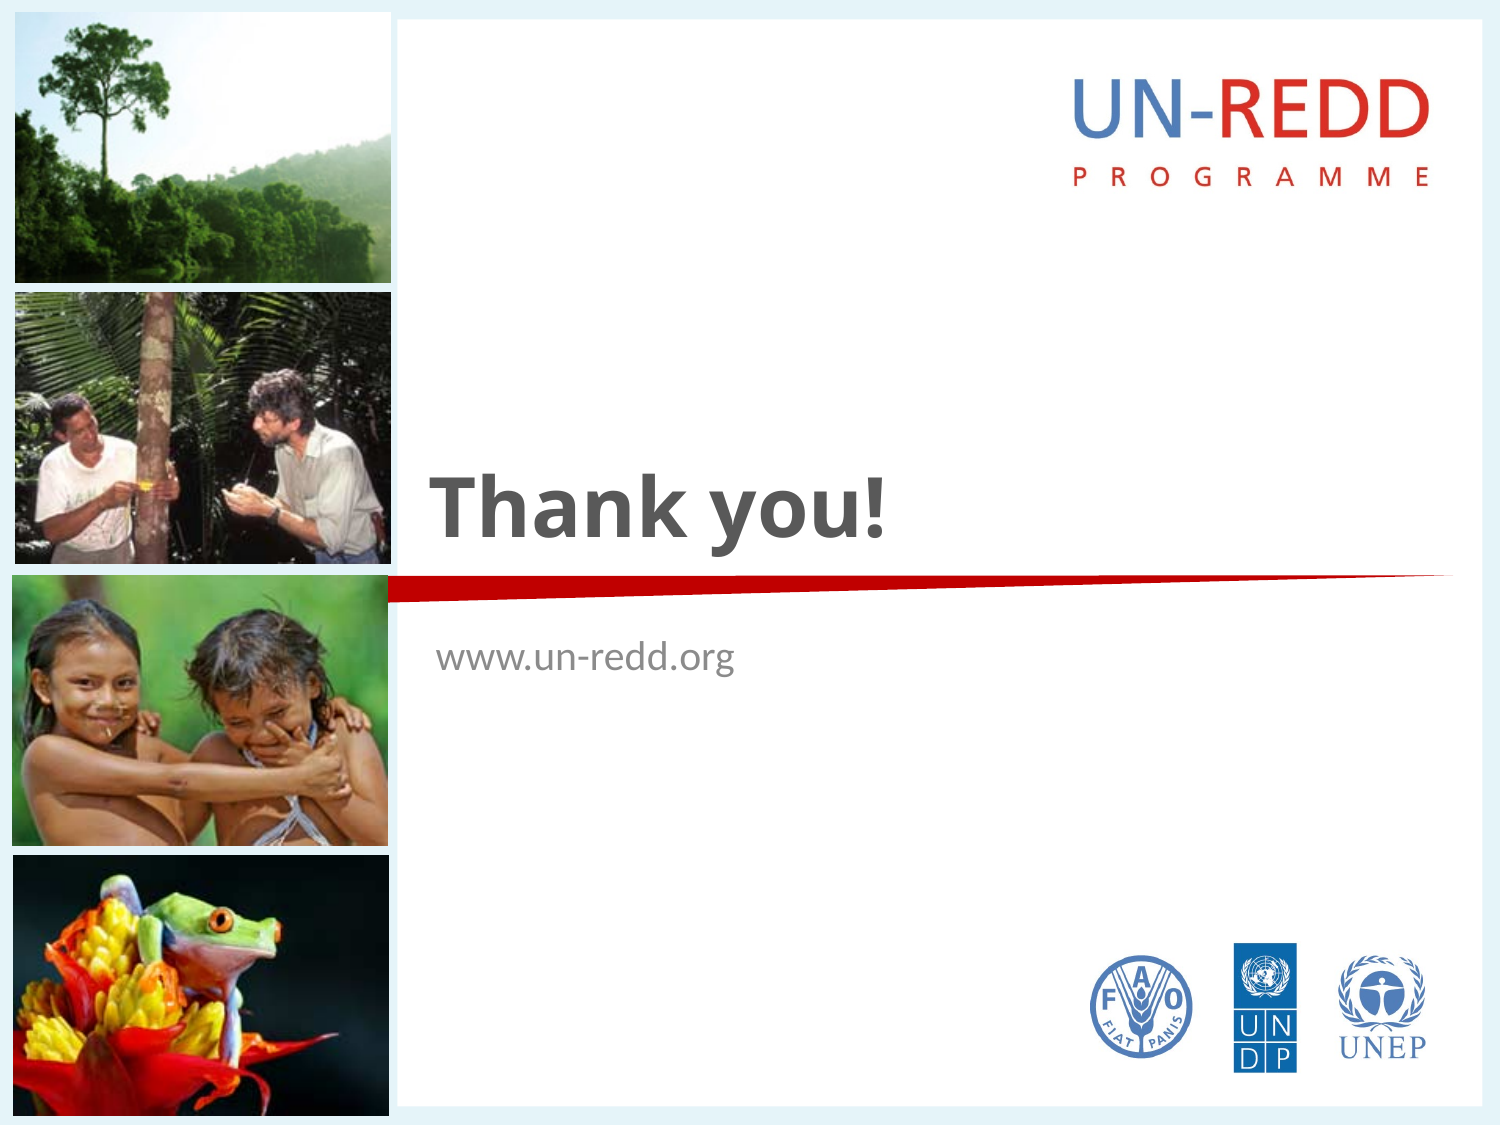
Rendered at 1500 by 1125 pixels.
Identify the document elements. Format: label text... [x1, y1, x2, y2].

picture [12, 575, 388, 846]
picture [1051, 40, 1439, 207]
list www.un-redd.org [420, 620, 1286, 716]
picture [13, 855, 389, 1116]
picture [1090, 941, 1426, 1074]
title Thank you! [413, 337, 1463, 562]
picture [15, 292, 391, 564]
picture [15, 12, 391, 283]
